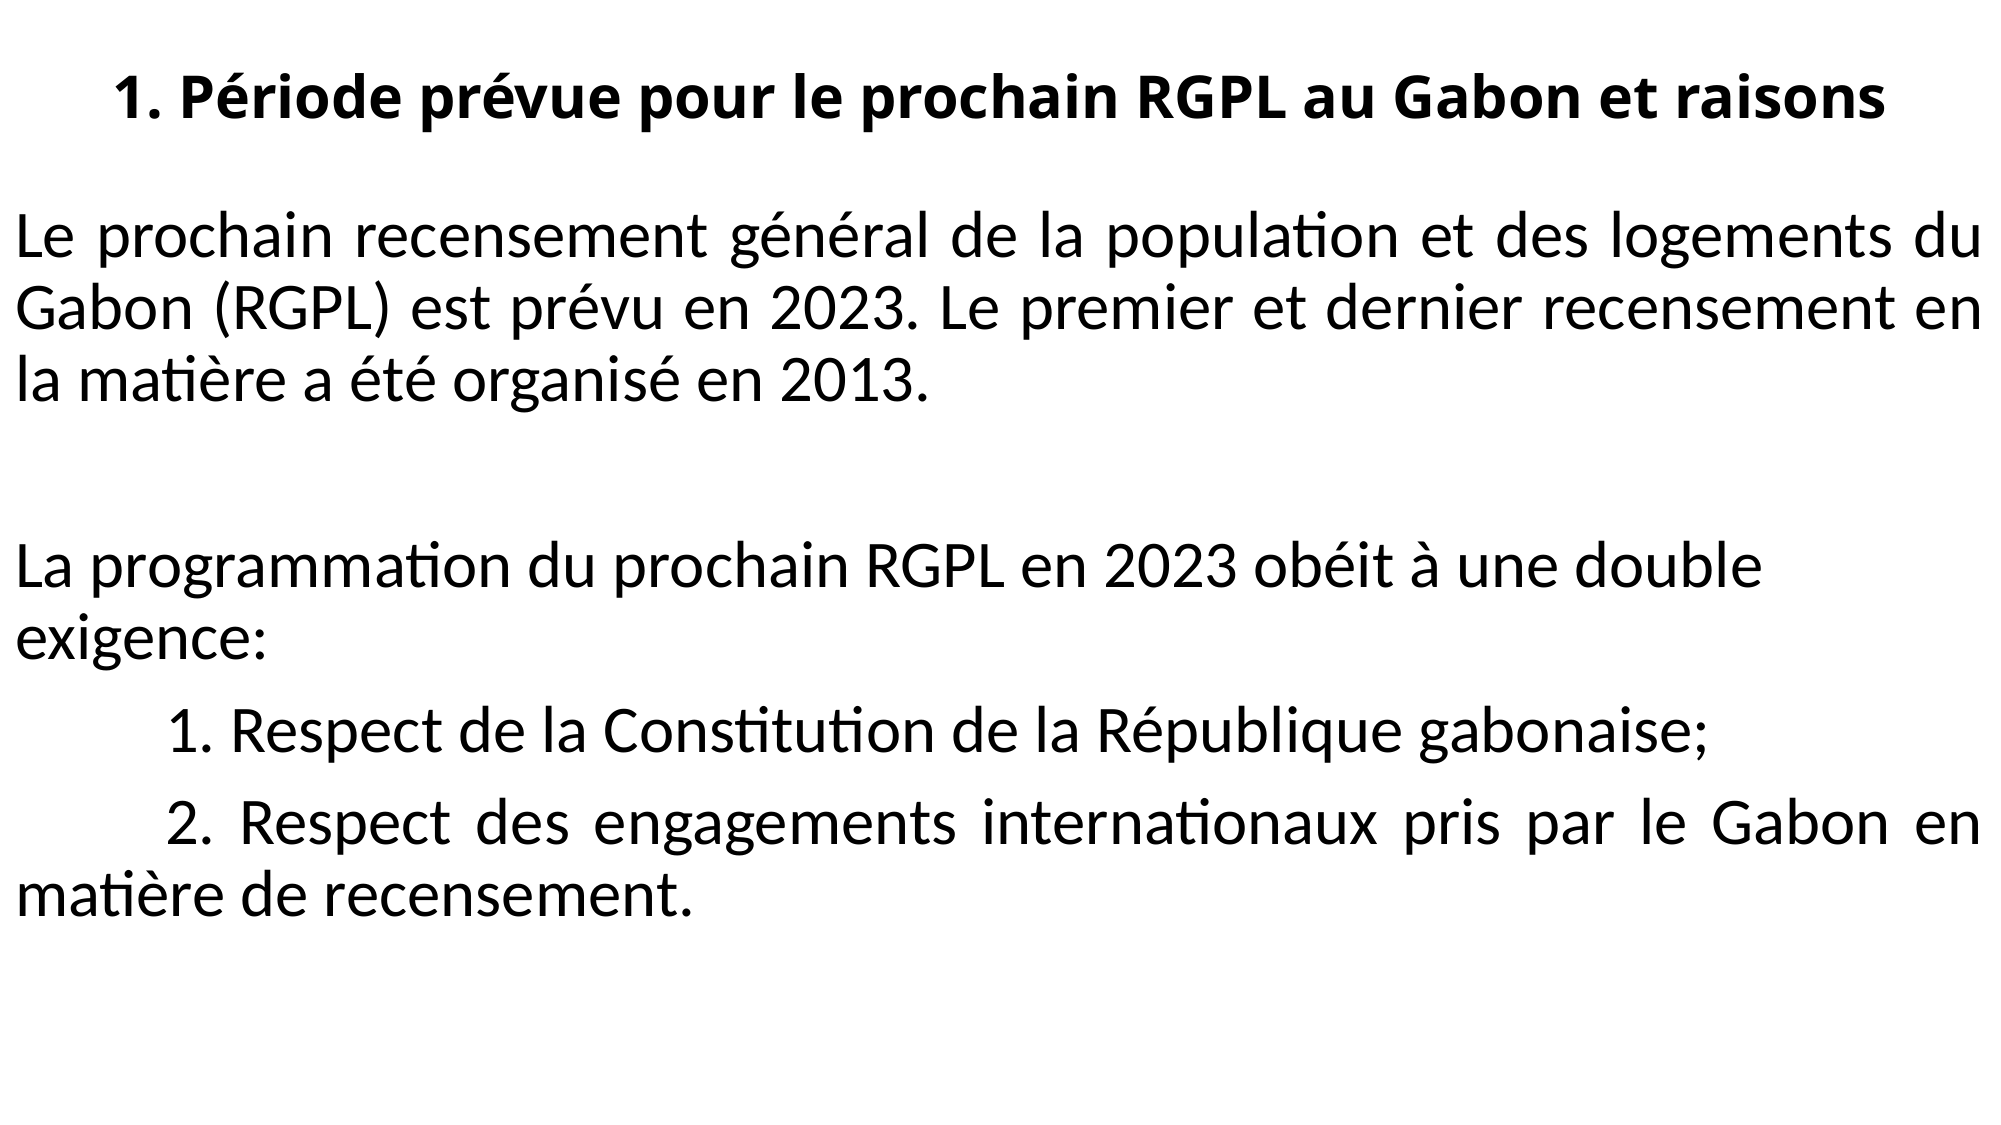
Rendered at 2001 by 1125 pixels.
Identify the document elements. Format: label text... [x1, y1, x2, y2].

title 1. Période prévue pour le prochain RGPL au Gabon et raisons [0, 18, 2000, 192]
subtitle Le prochain recensement général de la population et des logements du Gabon (RGPL) est prévu en 2023. Le premier et dernier recensement en la matière a été organisé en 2013. La programmation du prochain RGPL en 2023 obéit à une double exigence: 1. Respect de la Constitution de la République gabonaise; 2. Respect des engagements internationaux pris par le Gabon en matière de recensement. [0, 192, 2000, 1125]
